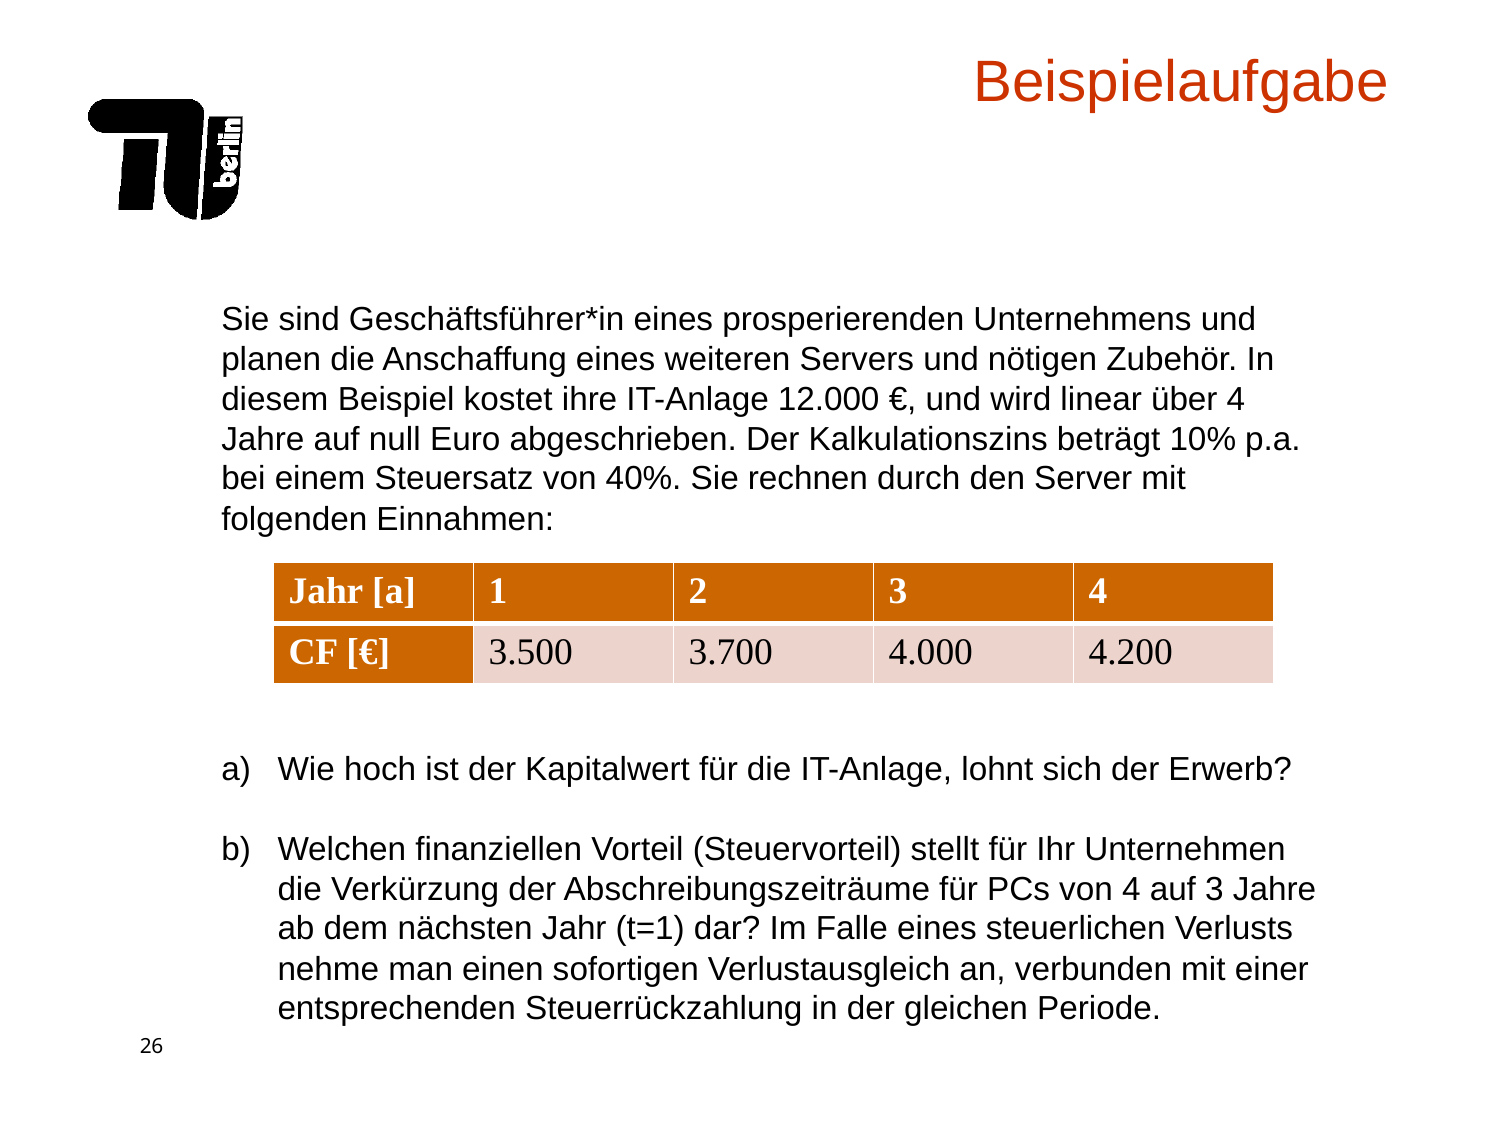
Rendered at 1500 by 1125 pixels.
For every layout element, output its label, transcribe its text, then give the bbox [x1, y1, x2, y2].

text_box Wie hoch ist der Kapitalwert für die IT-Anlage, lohnt sich der Erwerb? Welchen finanziellen Vorteil (Steuervorteil) stellt für Ihr Unternehmen die Verkürzung der Abschreibungszeiträume für PCs von 4 auf 3 Jahre ab dem nächsten Jahr (t=1) dar? Im Falle eines steuerlichen Verlusts nehme man einen sofortigen Verlustausgleich an, verbunden mit einer entsprechenden Steuerrückzahlung in der gleichen Periode. [206, 739, 1341, 1034]
table_cell 4.200 [1074, 626, 1273, 683]
table_cell 3.500 [474, 626, 673, 683]
table_header 4 [1074, 563, 1273, 621]
title Beispielaufgabe [304, 0, 1405, 121]
table_cell CF [€] [274, 626, 473, 683]
text_box Sie sind Geschäftsführer*in eines prosperierenden Unternehmens und planen die Anschaffung eines weiteren Servers und nötigen Zubehör. In diesem Beispiel kostet ihre IT-Anlage 12.000 €, und wird linear über 4 Jahre auf null Euro abgeschrieben. Der Kalkulationszins beträgt 10% p.a. bei einem Steuersatz von 40%. Sie rechnen durch den Server mit folgenden Einnahmen: [206, 289, 1341, 584]
table_header 2 [674, 563, 873, 621]
picture [88, 99, 243, 220]
table_header 1 [474, 563, 673, 621]
table_cell 4.000 [874, 626, 1073, 683]
table_cell 3.700 [674, 626, 873, 683]
table_header Jahr [a] [274, 563, 473, 621]
table_header 3 [874, 563, 1073, 621]
